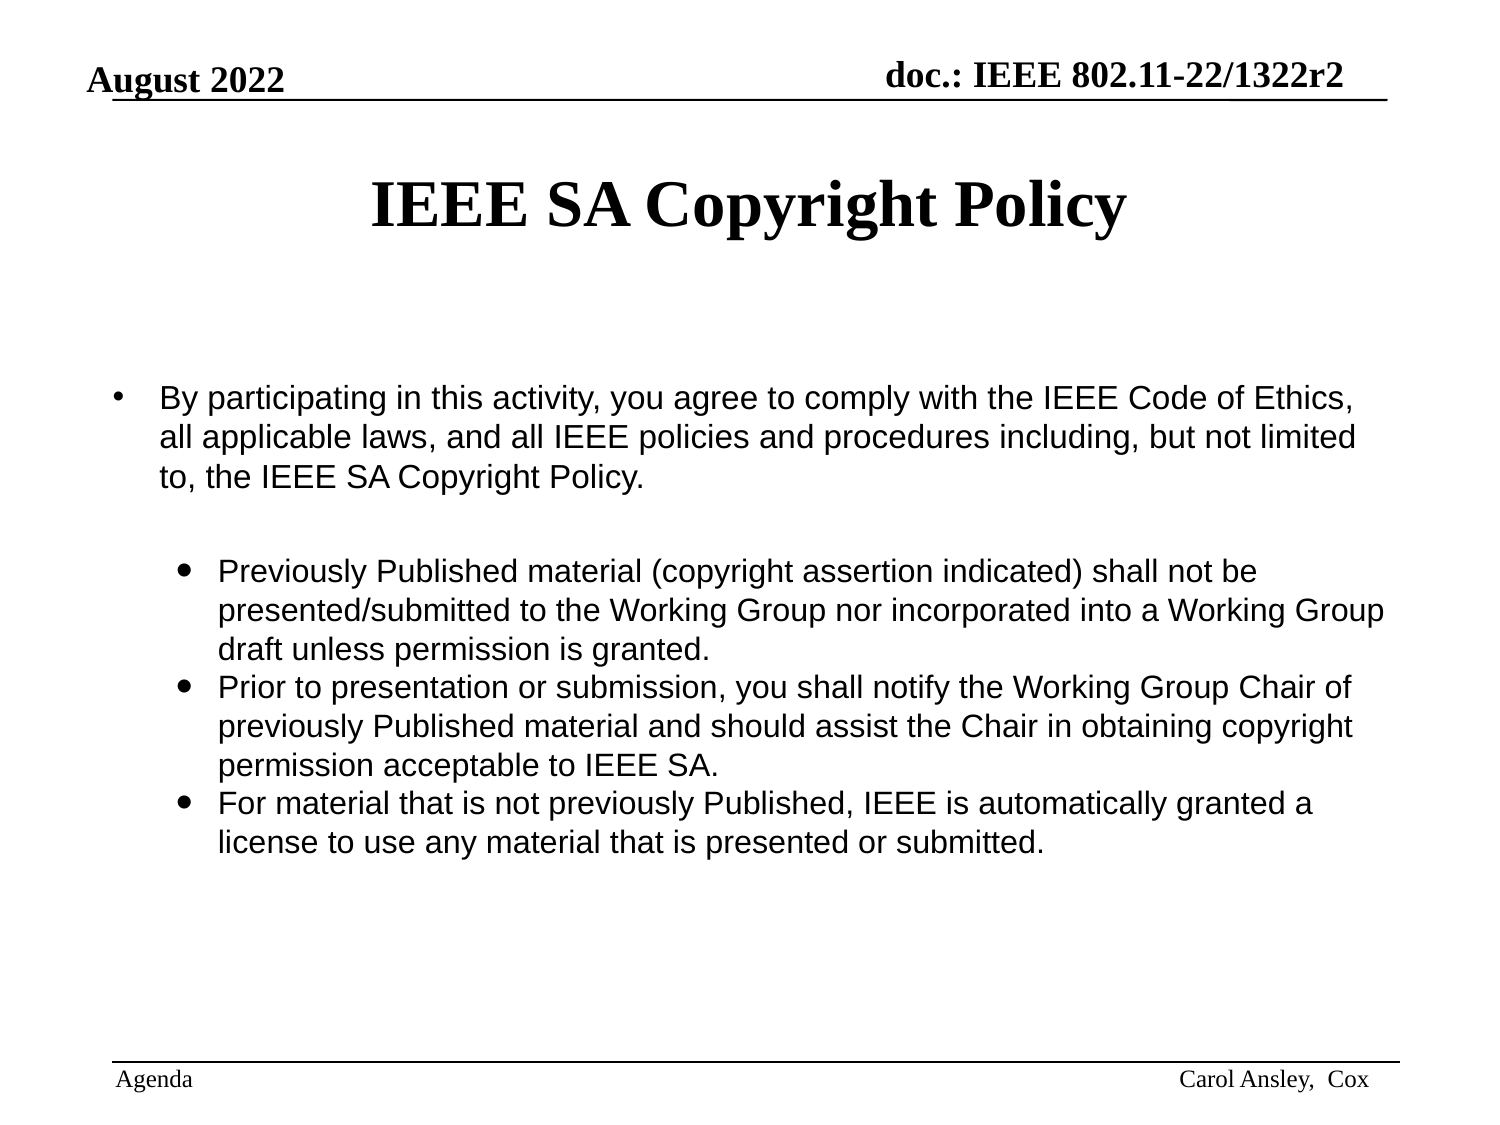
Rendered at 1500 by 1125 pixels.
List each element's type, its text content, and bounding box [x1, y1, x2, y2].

list By participating in this activity, you agree to comply with the IEEE Code of Ethics, all applicable laws, and all IEEE policies and procedures including, but not limited to, the IEEE SA Copyright Policy. Previously Published material (copyright assertion indicated) shall not be presented/submitted to the Working Group nor incorporated into a Working Group draft unless permission is granted. Prior to presentation or submission, you shall notify the Working Group Chair of previously Published material and should assist the Chair in obtaining copyright permission acceptable to IEEE SA. For material that is not previously Published, IEEE is automatically granted a license to use any material that is presented or submitted. [111, 299, 1388, 1001]
title IEEE SA Copyright Policy [111, 111, 1388, 288]
